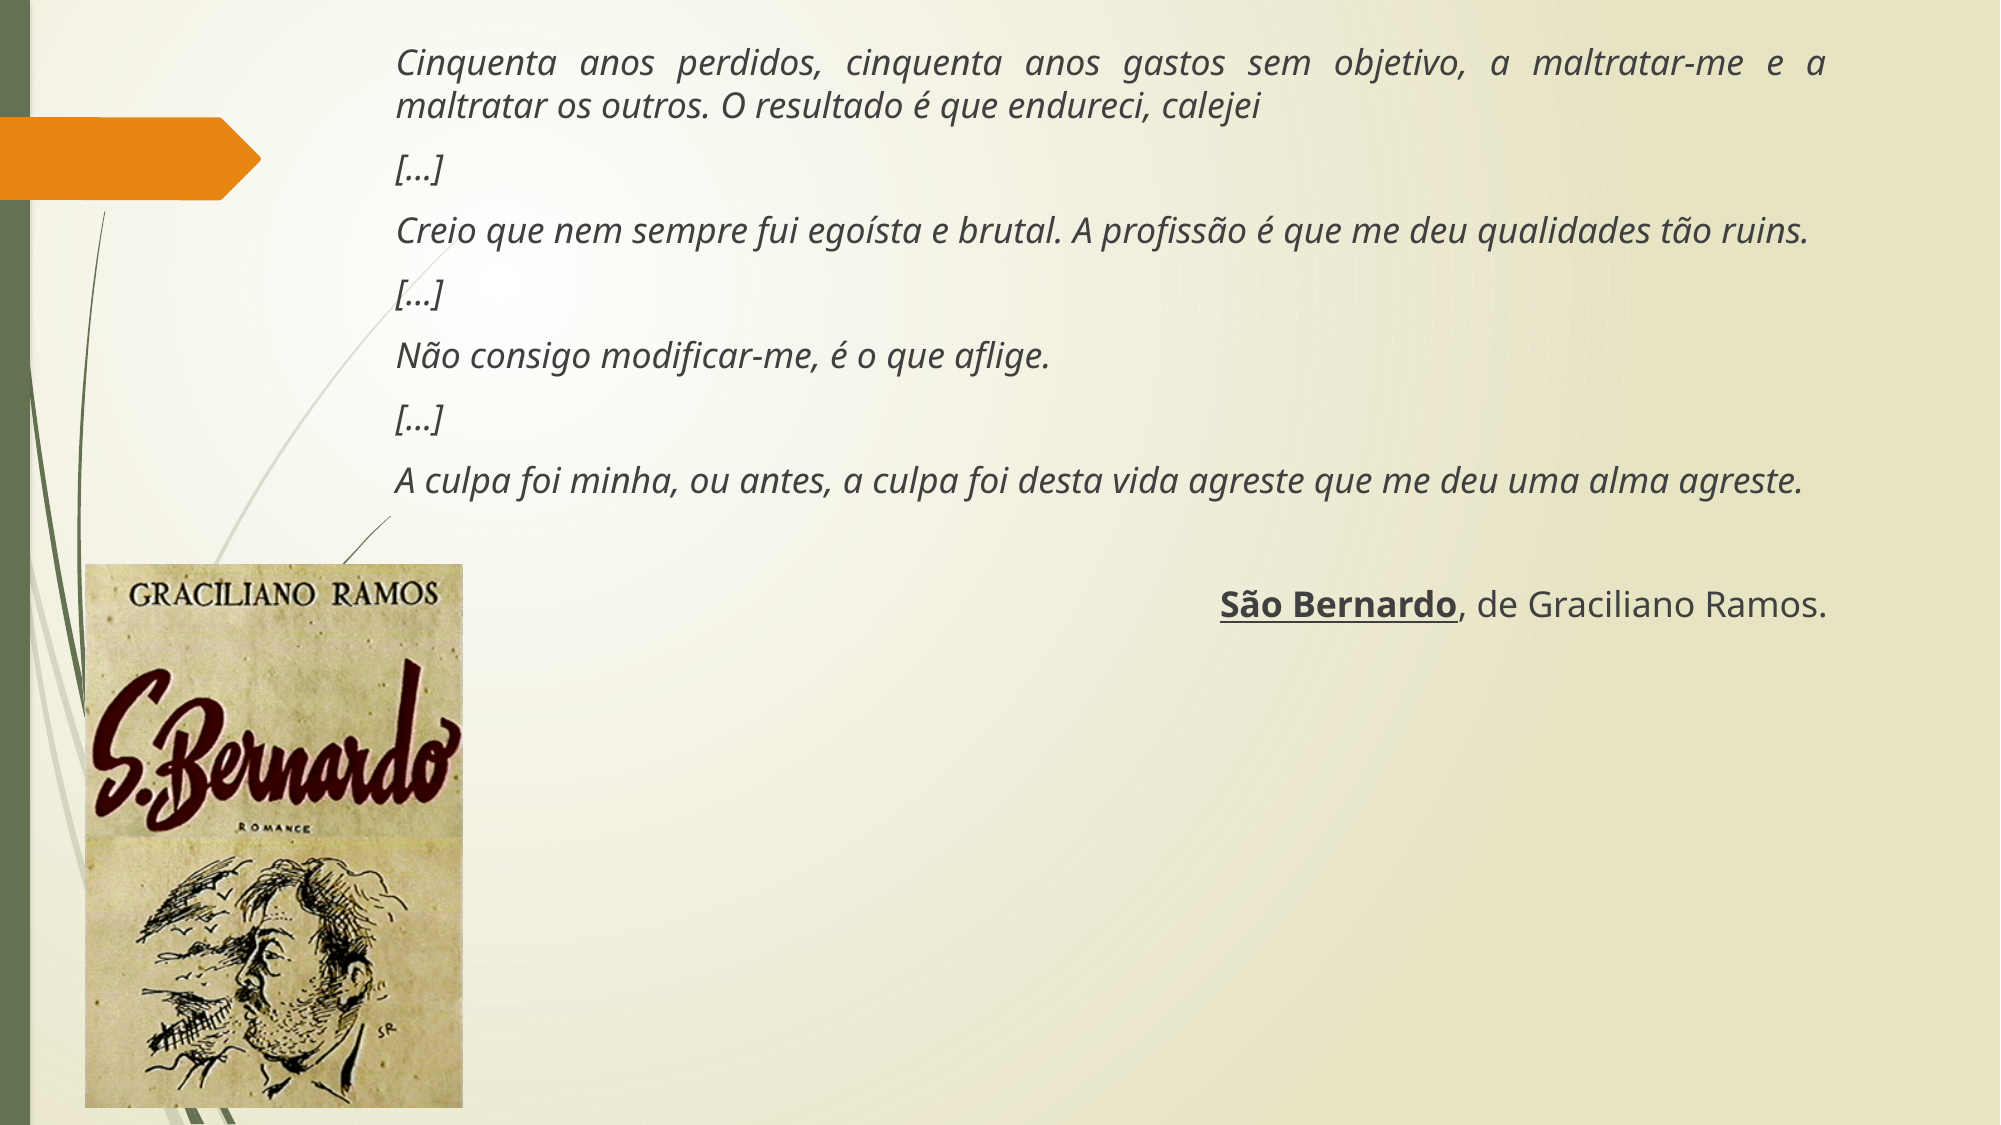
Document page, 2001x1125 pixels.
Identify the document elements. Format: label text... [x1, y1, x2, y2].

picture [84, 564, 463, 1108]
list Cinquenta anos perdidos, cinquenta anos gastos sem objetivo, a maltratar-me e a maltratar os outros. O resultado é que endureci, calejei [...] Creio que nem sempre fui egoísta e brutal. A profissão é que me deu qualidades tão ruins. [...] Não consigo modificar-me, é o que aflige. [...] A culpa foi minha, ou antes, a culpa foi desta vida agreste que me deu uma alma agreste. São Bernardo, de Graciliano Ramos. [380, 32, 1844, 698]
